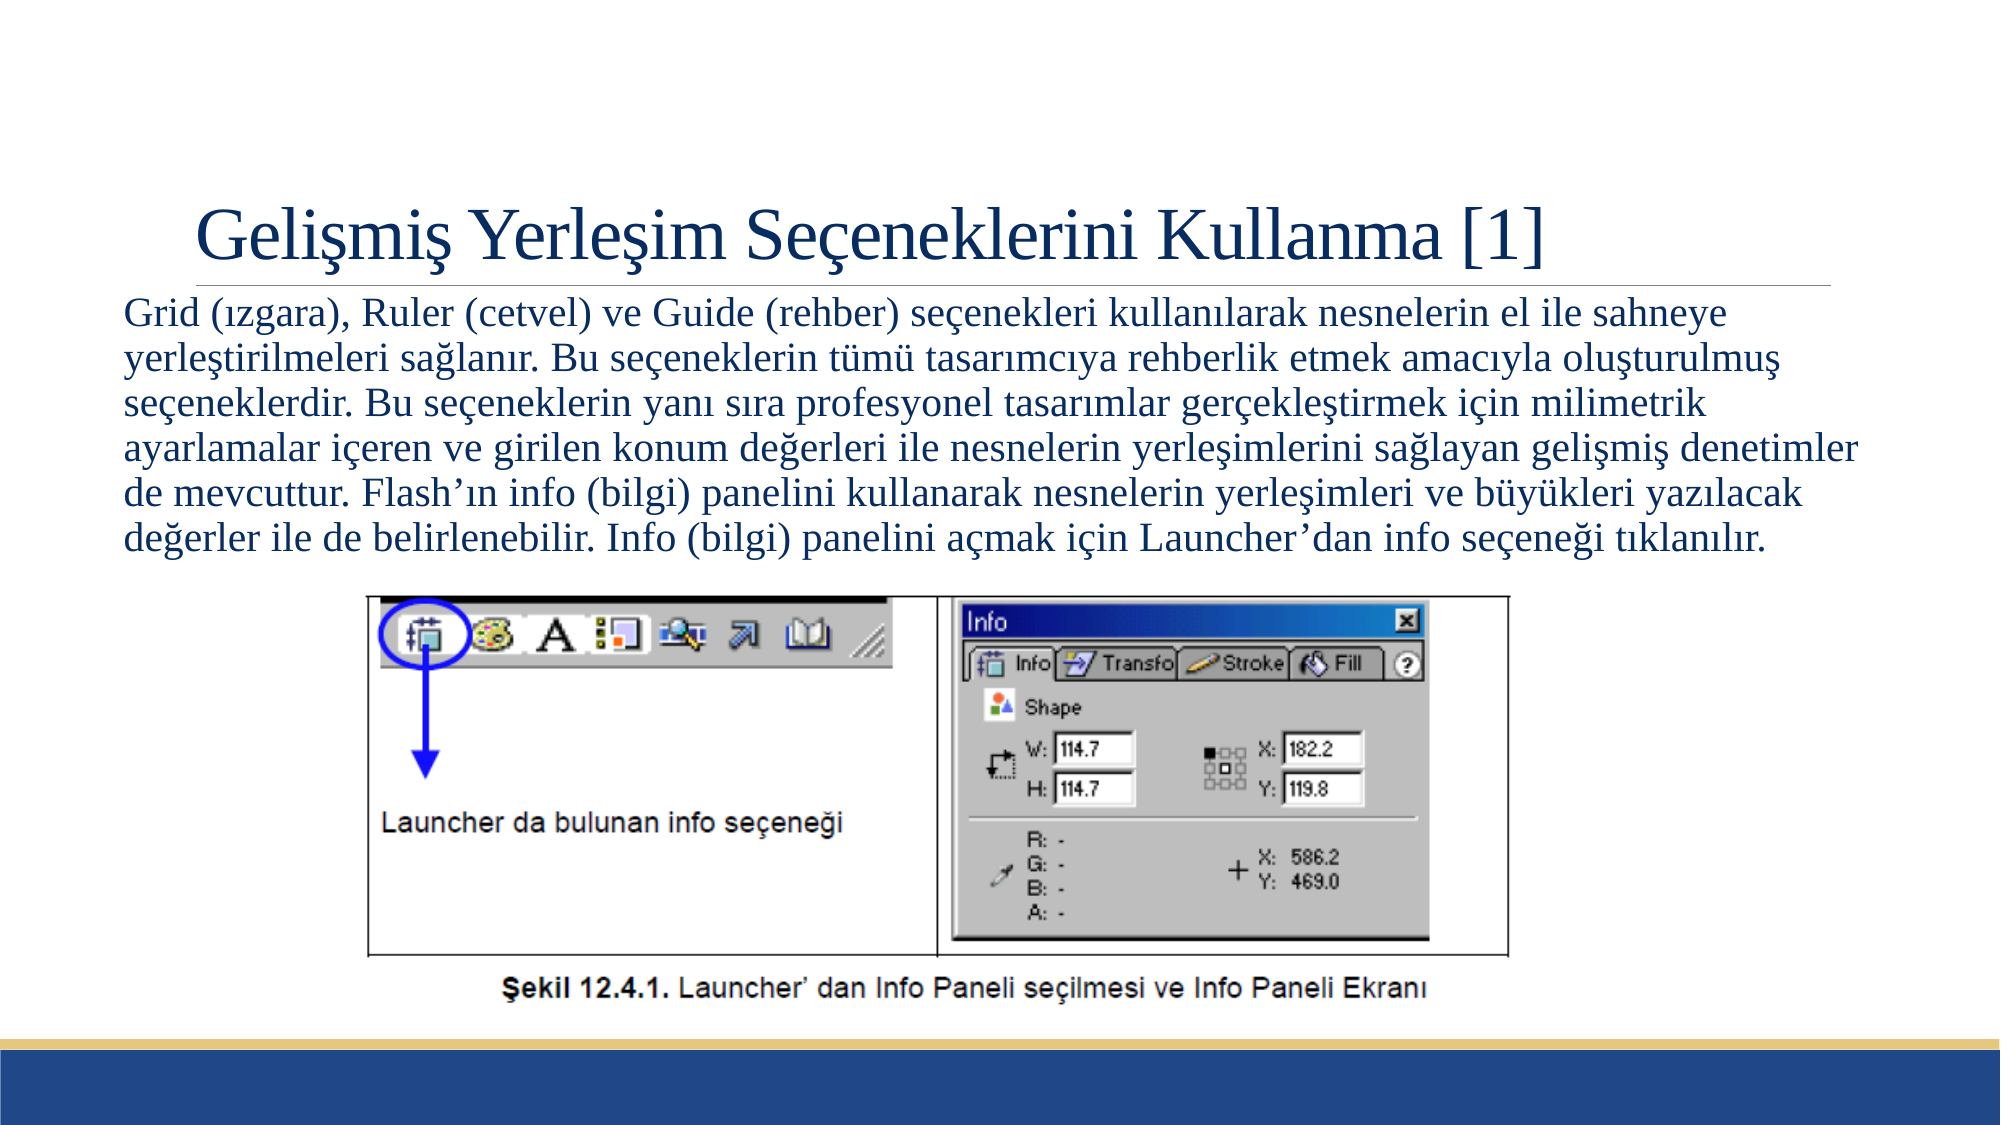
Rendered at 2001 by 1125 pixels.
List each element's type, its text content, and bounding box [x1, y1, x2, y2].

picture [344, 582, 1532, 1017]
title Gelişmiş Yerleşim Seçeneklerini Kullanma [1] [180, 44, 1830, 282]
list Grid (ızgara), Ruler (cetvel) ve Guide (rehber) seçenekleri kullanılarak nesnelerin el ile sahneye yerleştirilmeleri sağlanır. Bu seçeneklerin tümü tasarımcıya rehberlik etmek amacıyla oluşturulmuş seçeneklerdir. Bu seçeneklerin yanı sıra profesyonel tasarımlar gerçekleştirmek için milimetrik ayarlamalar içeren ve girilen konum değerleri ile nesnelerin yerleşimlerini sağlayan gelişmiş denetimler de mevcuttur. Flash’ın info (bilgi) panelini kullanarak nesnelerin yerleşimleri ve büyükleri yazılacak değerler ile de belirlenebilir. Info (bilgi) panelini açmak için Launcher’dan info seçeneği tıklanılır. [108, 282, 1902, 584]
